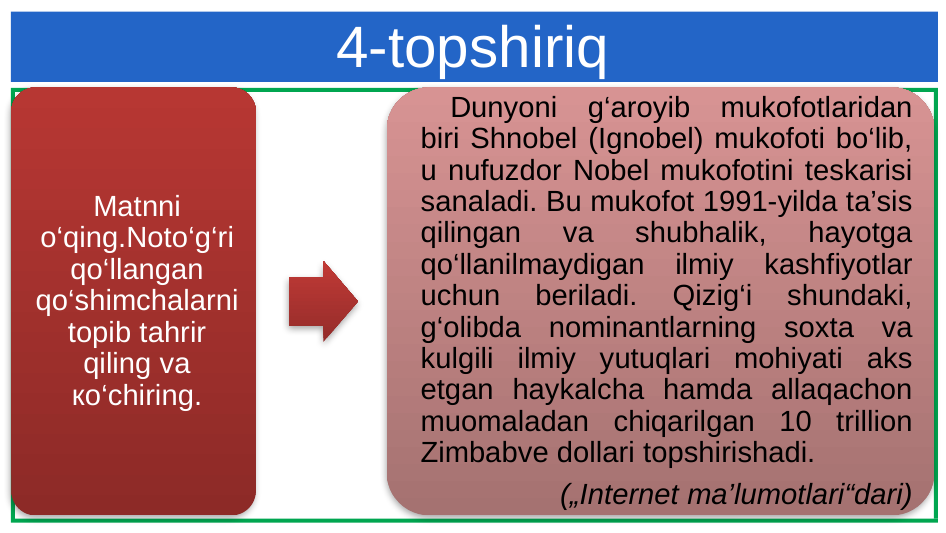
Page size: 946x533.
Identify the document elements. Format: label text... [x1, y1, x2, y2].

title 4-topshiriq [49, 9, 897, 80]
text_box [10, 87, 936, 516]
